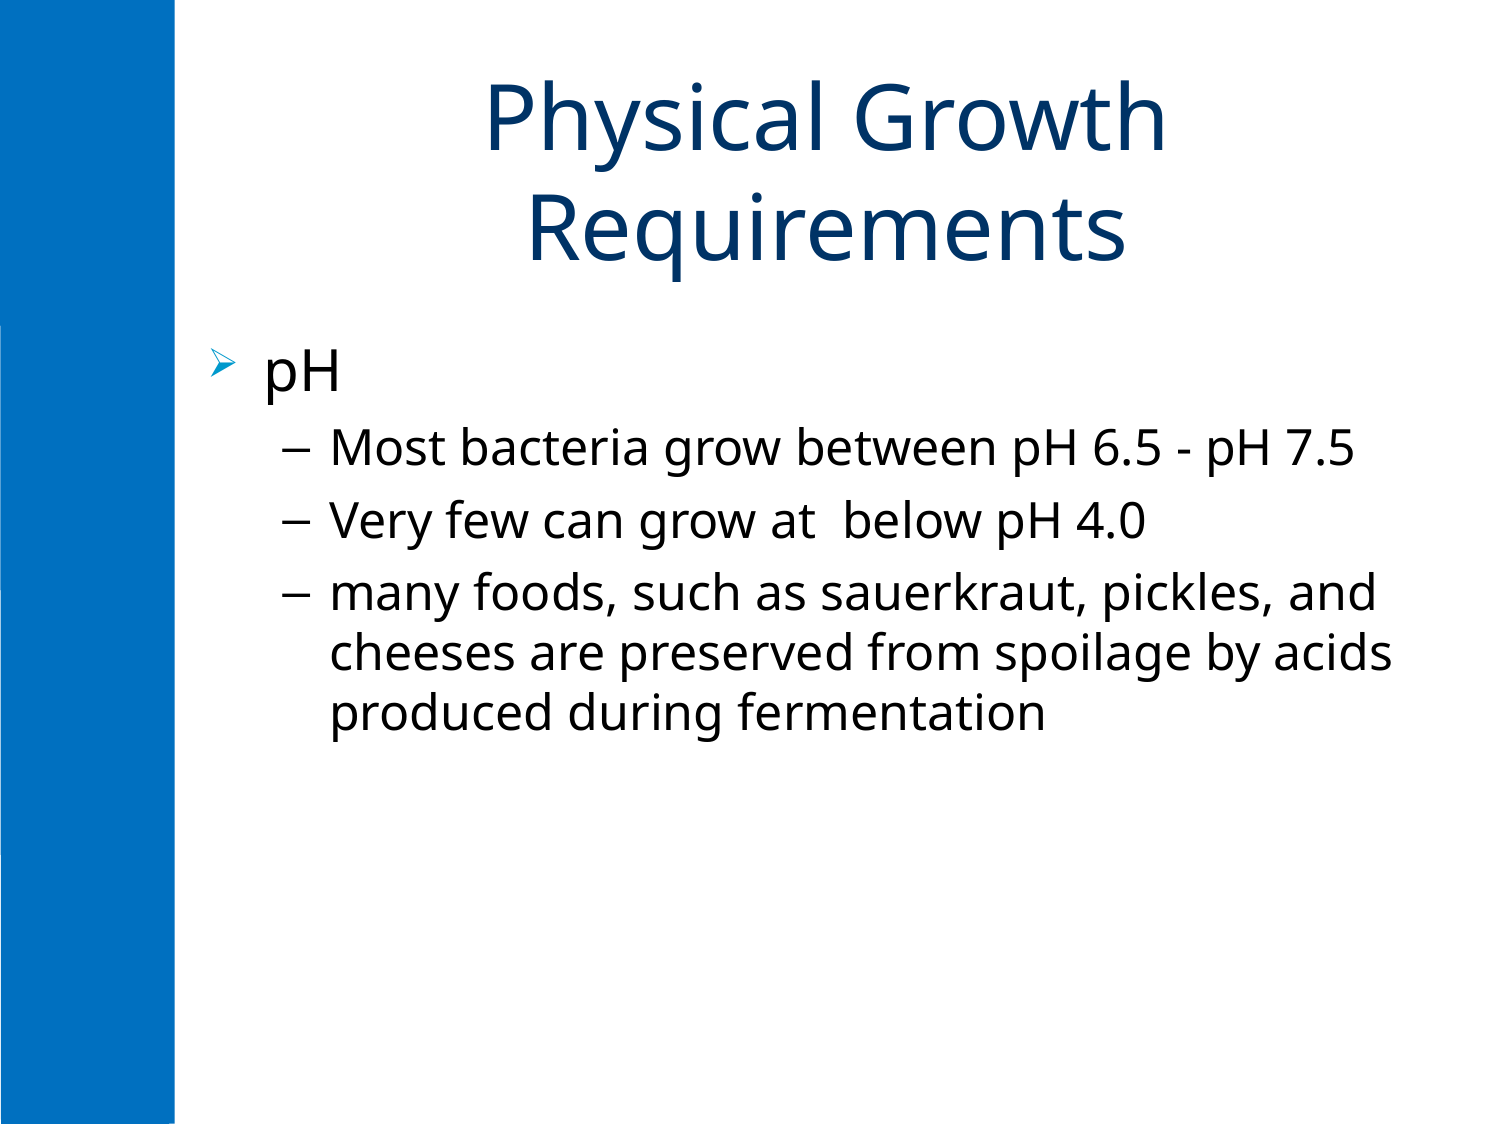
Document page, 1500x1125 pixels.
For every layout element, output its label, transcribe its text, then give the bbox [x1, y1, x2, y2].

list pH Most bacteria grow between pH 6.5 - pH 7.5 Very few can grow at below pH 4.0 many foods, such as sauerkraut, pickles, and cheeses are preserved from spoilage by acids produced during fermentation [192, 324, 1468, 1125]
title Physical Growth Requirements [192, 12, 1468, 324]
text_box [0, 0, 175, 1125]
